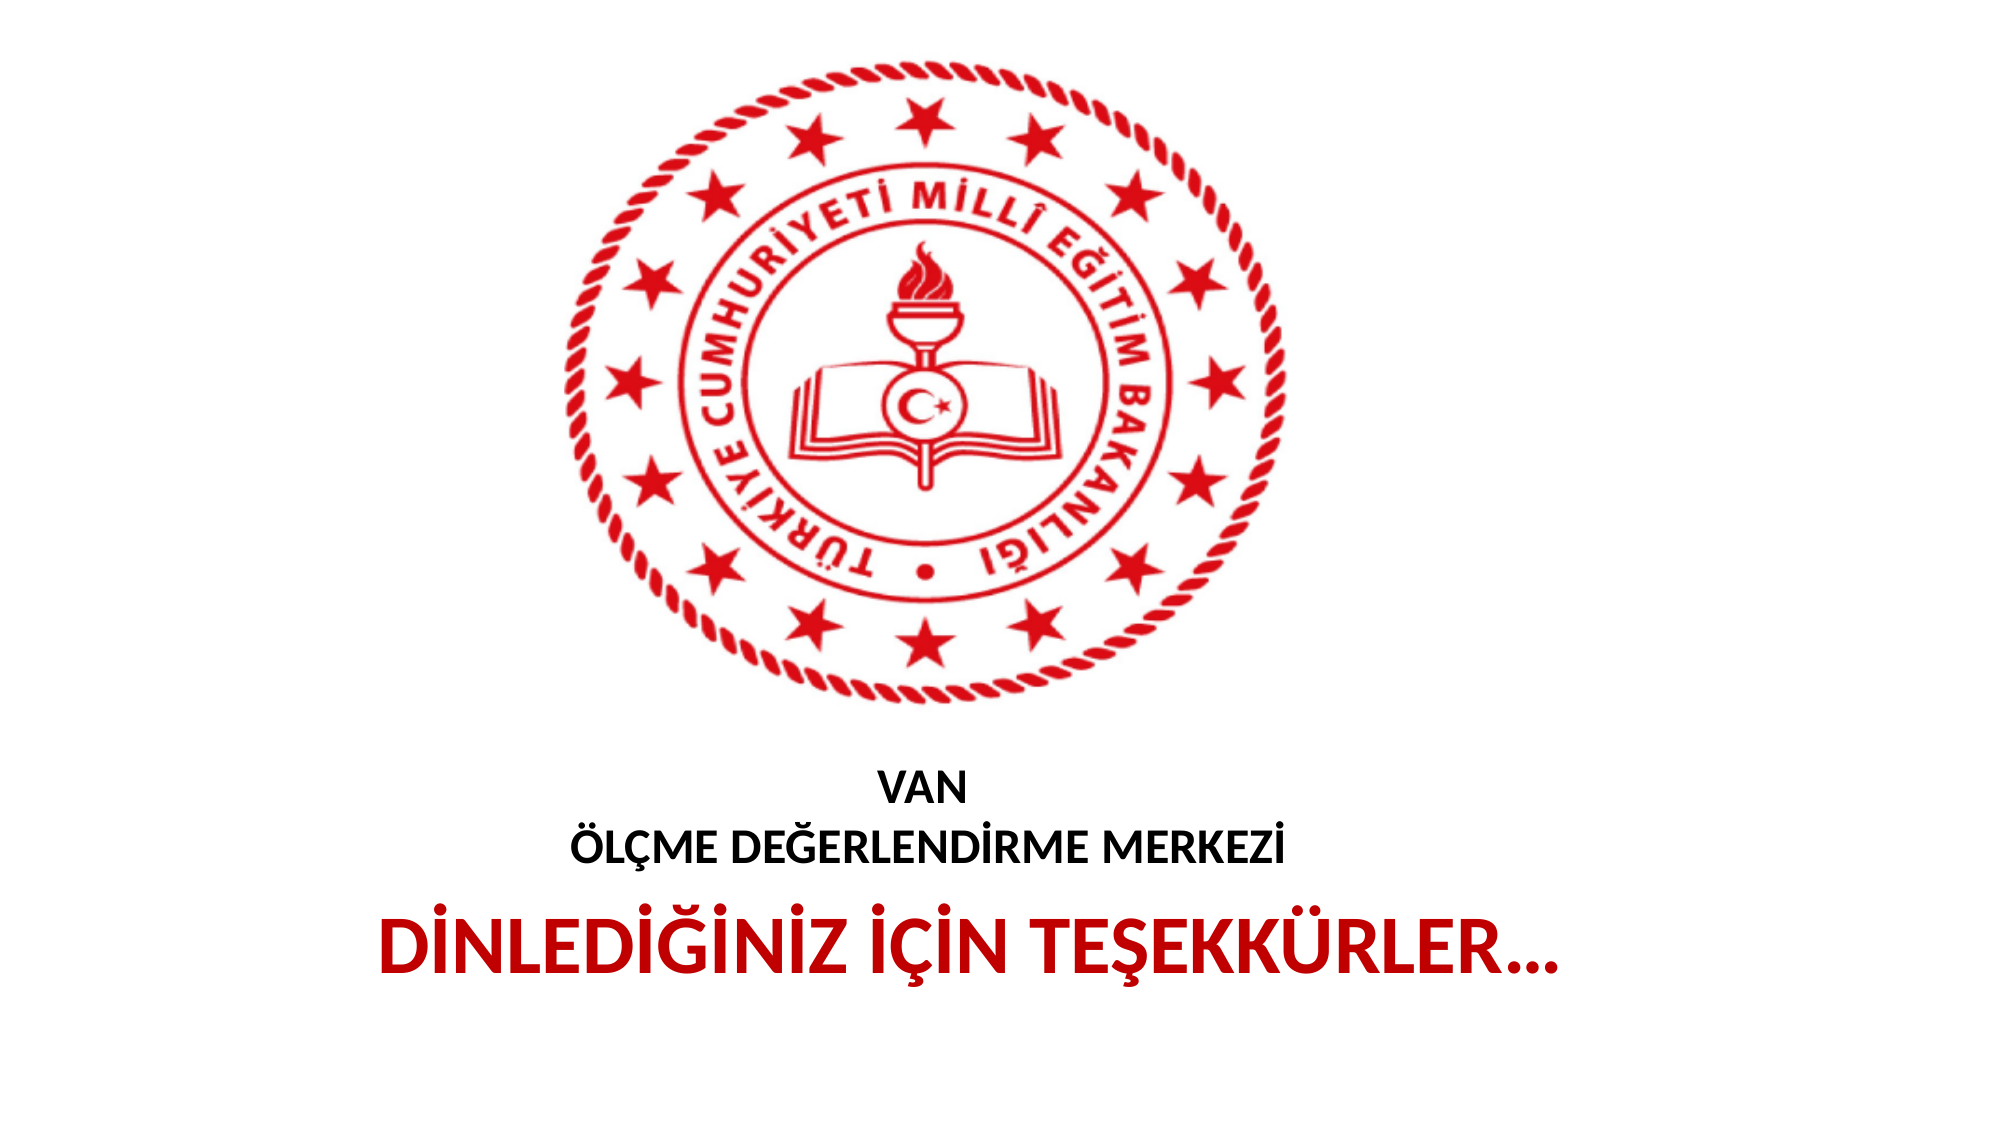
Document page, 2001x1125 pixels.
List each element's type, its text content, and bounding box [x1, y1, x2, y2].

text_box DİNLEDİĞİNİZ İÇİN TEŞEKKÜRLER… [10, 882, 1930, 998]
text_box VAN ÖLÇME DEĞERLENDİRME MERKEZİ [272, 746, 1585, 881]
picture [564, 38, 1293, 713]
